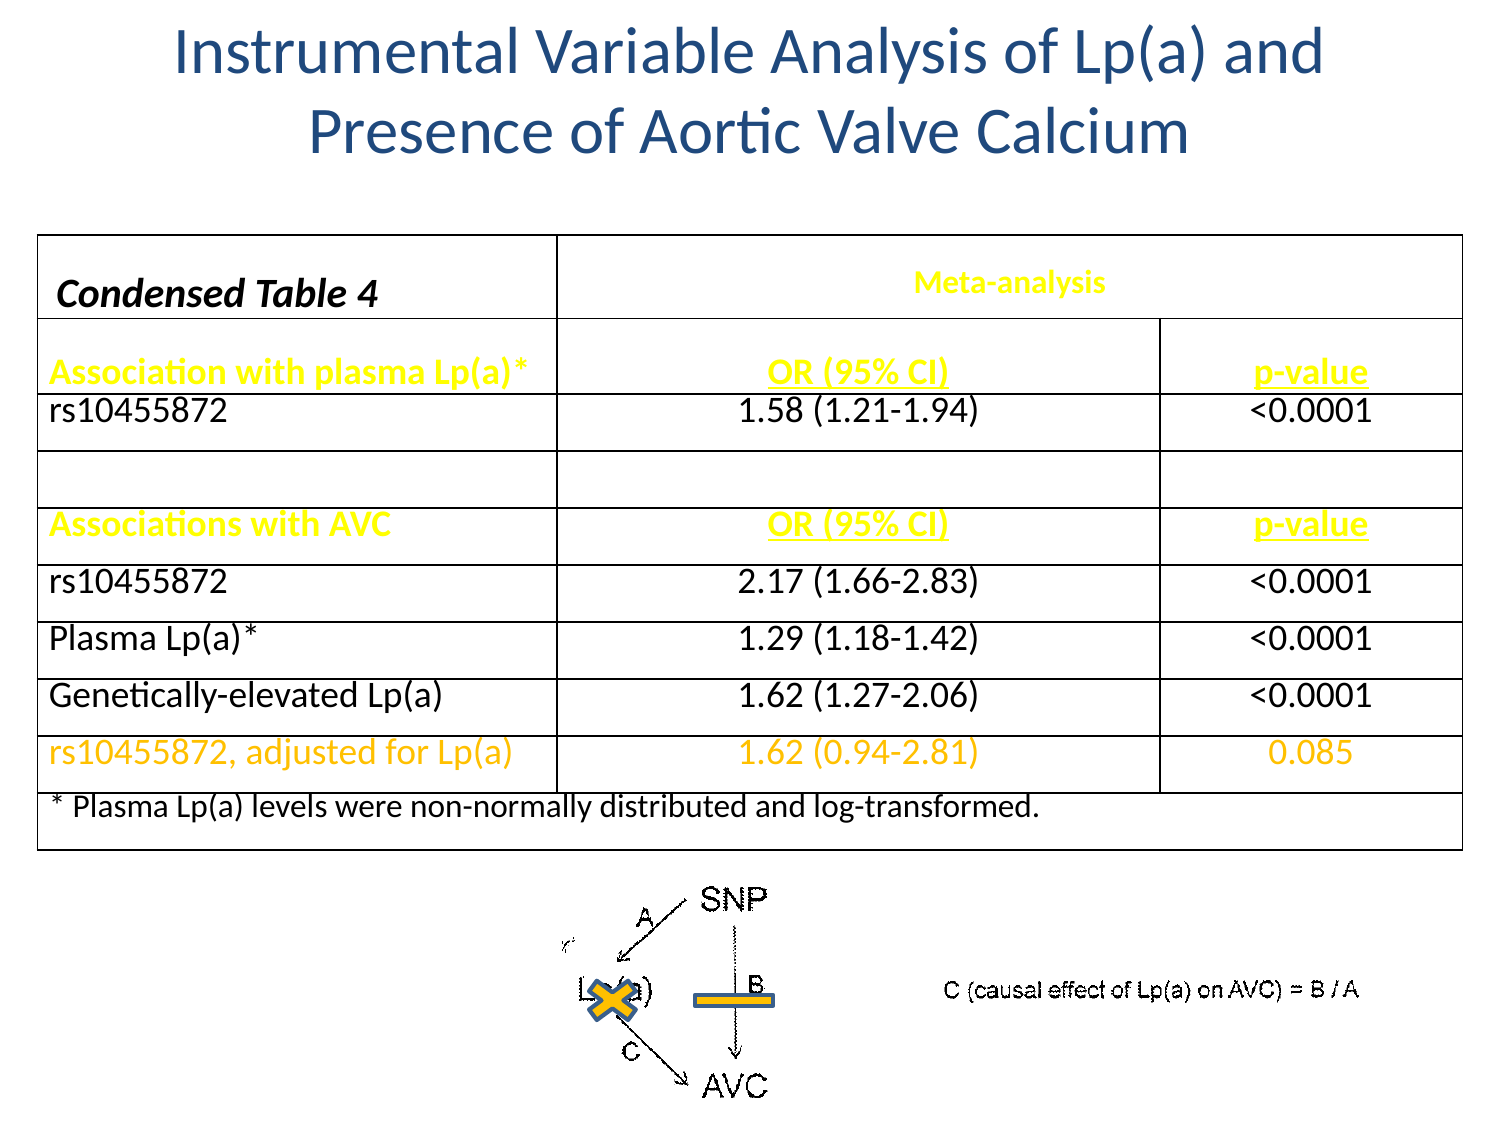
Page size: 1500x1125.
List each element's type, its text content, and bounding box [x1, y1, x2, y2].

table_cell * Plasma Lp(a) levels were non-normally distributed and log-transformed. [38, 794, 1462, 849]
table_header Condensed Table 4 [38, 236, 556, 318]
table_cell <0.0001 [1161, 680, 1462, 735]
table_cell rs10455872 [38, 395, 556, 450]
table_cell [38, 452, 556, 507]
table_cell OR (95% CI) [558, 509, 1159, 564]
table_cell OR (95% CI) [558, 319, 1159, 393]
table_cell Genetically-elevated Lp(a) [38, 680, 556, 735]
table_cell [1161, 452, 1462, 507]
table_cell p-value [1161, 319, 1462, 393]
table_cell p-value [1161, 509, 1462, 564]
table_cell 1.62 (1.27-2.06) [558, 680, 1159, 735]
table_cell <0.0001 [1161, 566, 1462, 621]
table_cell rs10455872 [38, 566, 556, 621]
table_cell 1.58 (1.21-1.94) [558, 395, 1159, 450]
text_box Instrumental Variable Analysis of Lp(a) and Presence of Aortic Valve Calcium [74, 0, 1425, 188]
table_cell <0.0001 [1161, 395, 1462, 450]
table_cell [558, 452, 1159, 507]
table_cell <0.0001 [1161, 623, 1462, 678]
table_cell Association with plasma Lp(a)* [38, 319, 556, 393]
table_cell 0.085 [1161, 737, 1462, 792]
table_cell rs10455872, adjusted for Lp(a) [38, 737, 556, 792]
table_cell 2.17 (1.66-2.83) [558, 566, 1159, 621]
table_cell 1.29 (1.18-1.42) [558, 623, 1159, 678]
picture [562, 882, 807, 1105]
picture [937, 957, 1375, 1030]
table_cell Associations with AVC [38, 509, 556, 564]
table_cell 1.62 (0.94-2.81) [558, 737, 1159, 792]
table_header Meta-analysis [558, 236, 1462, 318]
table_cell Plasma Lp(a)* [38, 623, 556, 678]
